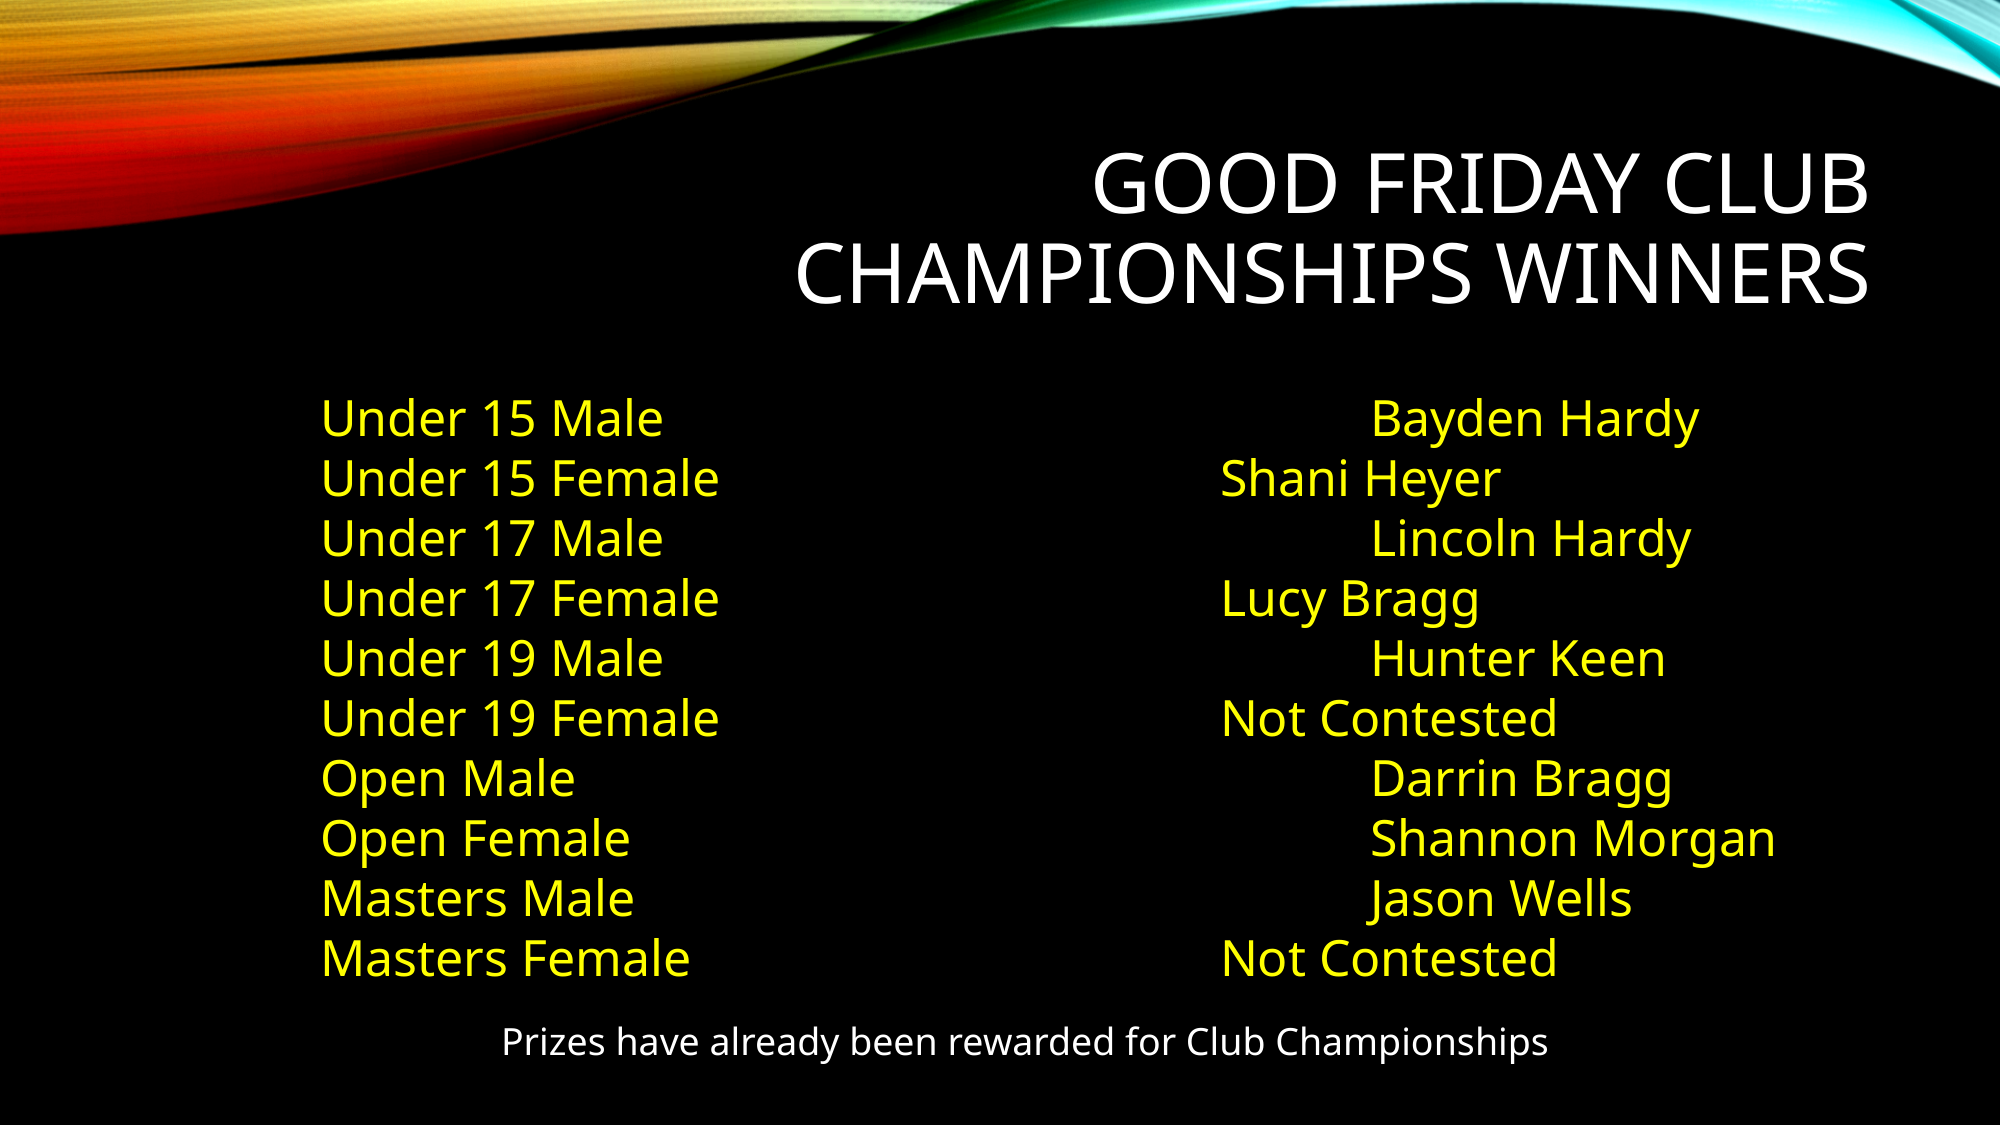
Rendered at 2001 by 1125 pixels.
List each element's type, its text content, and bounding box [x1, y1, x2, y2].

picture [0, 0, 2000, 237]
text_box Prizes have already been rewarded for Club Championships [486, 1010, 1566, 1071]
text_box Under 15 Male Bayden Hardy Under 15 Female Shani Heyer Under 17 Male Lincoln Hardy Under 17 Female Lucy Bragg Under 19 Male Hunter Keen Under 19 Female Not Contested Open Male Darrin Bragg Open Female Shannon Morgan Masters Male Jason Wells Masters Female Not Contested [305, 378, 1794, 994]
title Good Friday club championships winners [474, 125, 1888, 338]
